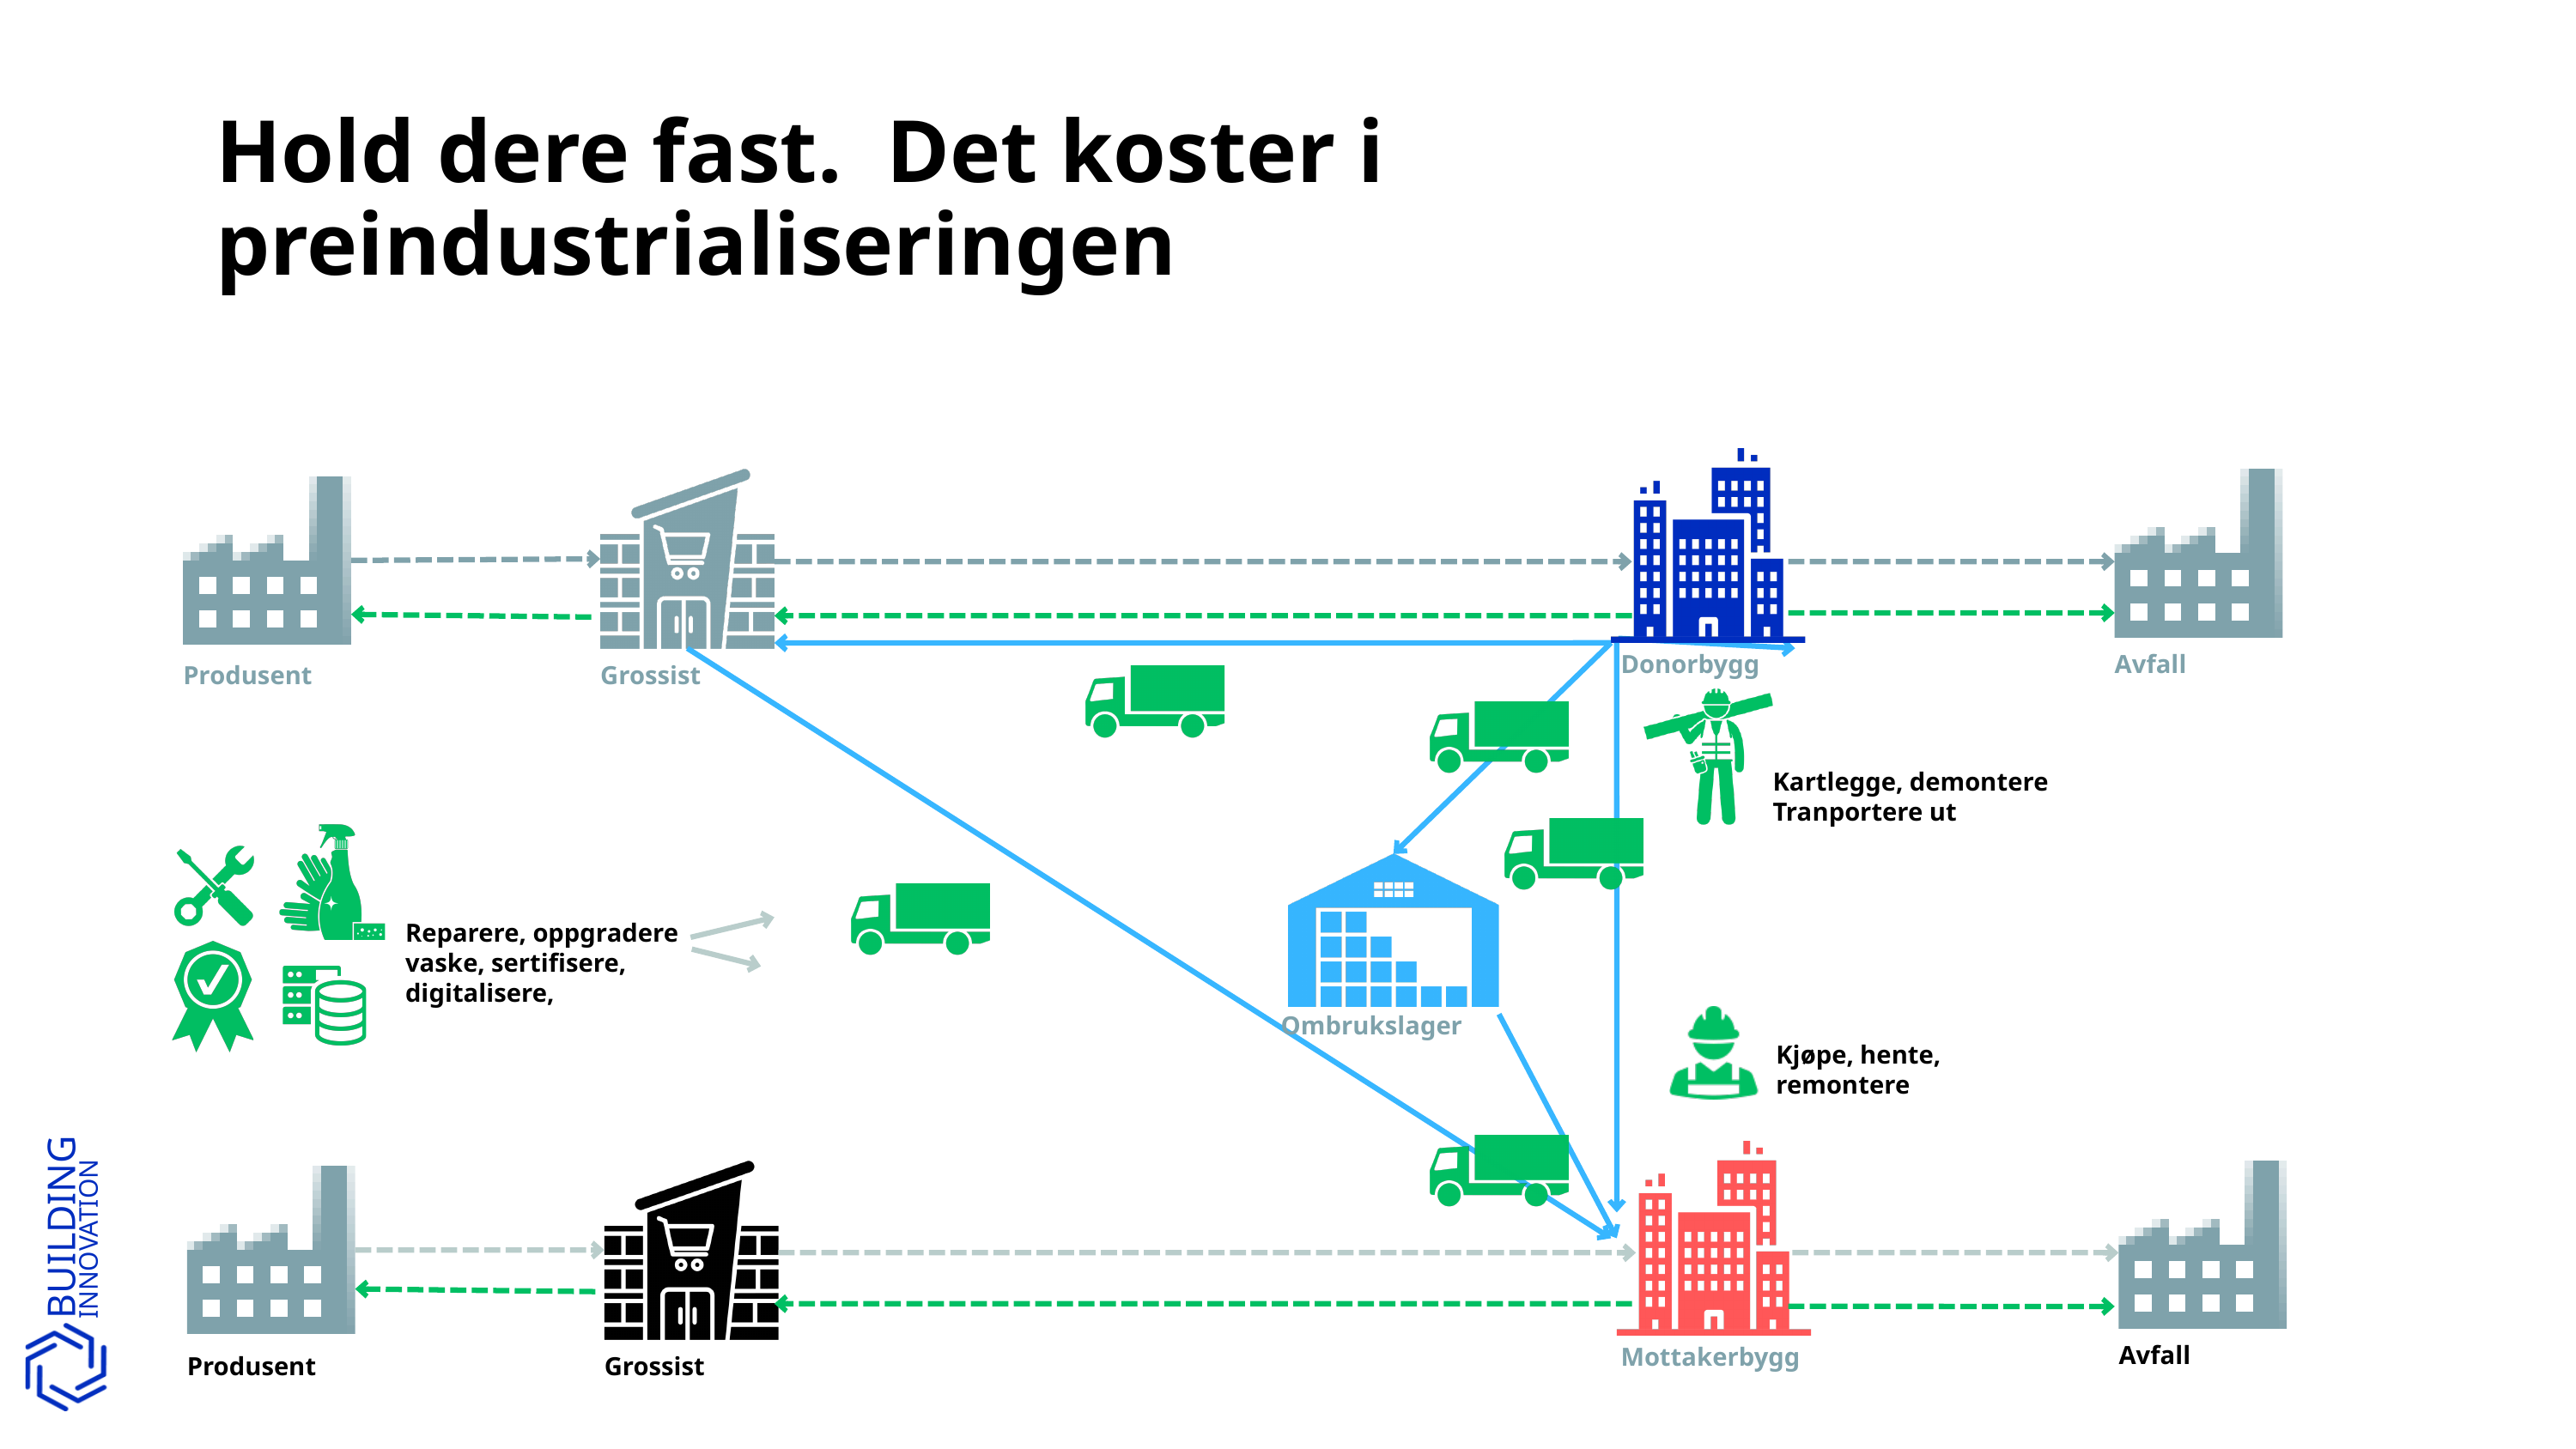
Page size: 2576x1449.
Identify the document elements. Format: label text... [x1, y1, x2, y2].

text_box [279, 824, 386, 940]
picture [25, 1323, 117, 1411]
text_box [1625, 1246, 1637, 1259]
text_box [1504, 818, 1643, 891]
text_box [2105, 1300, 2115, 1313]
text_box Produsent [186, 1350, 406, 1381]
text_box [186, 1166, 355, 1334]
text_box [774, 609, 785, 622]
text_box [1429, 701, 1569, 773]
text_box [174, 846, 254, 926]
text_box Produsent [183, 659, 402, 690]
text_box [1611, 448, 1806, 643]
text_box [172, 941, 254, 1052]
text_box [1084, 665, 1225, 738]
text_box Mottakerbygg [1620, 1340, 1839, 1371]
text_box [850, 883, 990, 955]
text_box [586, 552, 601, 566]
text_box Kartlegge, demontere Tranportere ut [1772, 766, 2057, 827]
text_box [1643, 688, 1773, 825]
text_box [283, 966, 367, 1046]
text_box [1610, 891, 1624, 1213]
text_box [2105, 606, 2115, 620]
text_box [1669, 1006, 1759, 1100]
text_box Avfall [2114, 648, 2333, 679]
text_box [604, 1161, 779, 1340]
text_box [600, 469, 775, 649]
text_box [1561, 1207, 1612, 1240]
text_box [1429, 1135, 1569, 1207]
text_box Avfall [2118, 1339, 2337, 1370]
text_box [2114, 469, 2283, 638]
text_box Grossist [604, 1350, 823, 1381]
text_box Hold dere fast. Det koster i preindustrialiseringen [216, 106, 2360, 293]
text_box Kjøpe, hente, remontere [1776, 1039, 1953, 1100]
text_box [183, 476, 351, 645]
text_box [1616, 1141, 1812, 1336]
text_box [774, 636, 1612, 650]
text_box [1569, 1146, 1619, 1239]
text_box [2118, 1161, 2287, 1329]
text_box Grossist [600, 659, 819, 690]
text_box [0, 1222, 215, 1314]
text_box [1287, 853, 1499, 1007]
text_box [350, 608, 368, 621]
text_box Donorbygg [1620, 648, 1839, 679]
text_box [691, 949, 762, 971]
text_box Reparere, oppgradere vaske, sertifisere, digitalisere, [405, 917, 757, 1008]
text_box Ombrukslager [1280, 1009, 1499, 1040]
